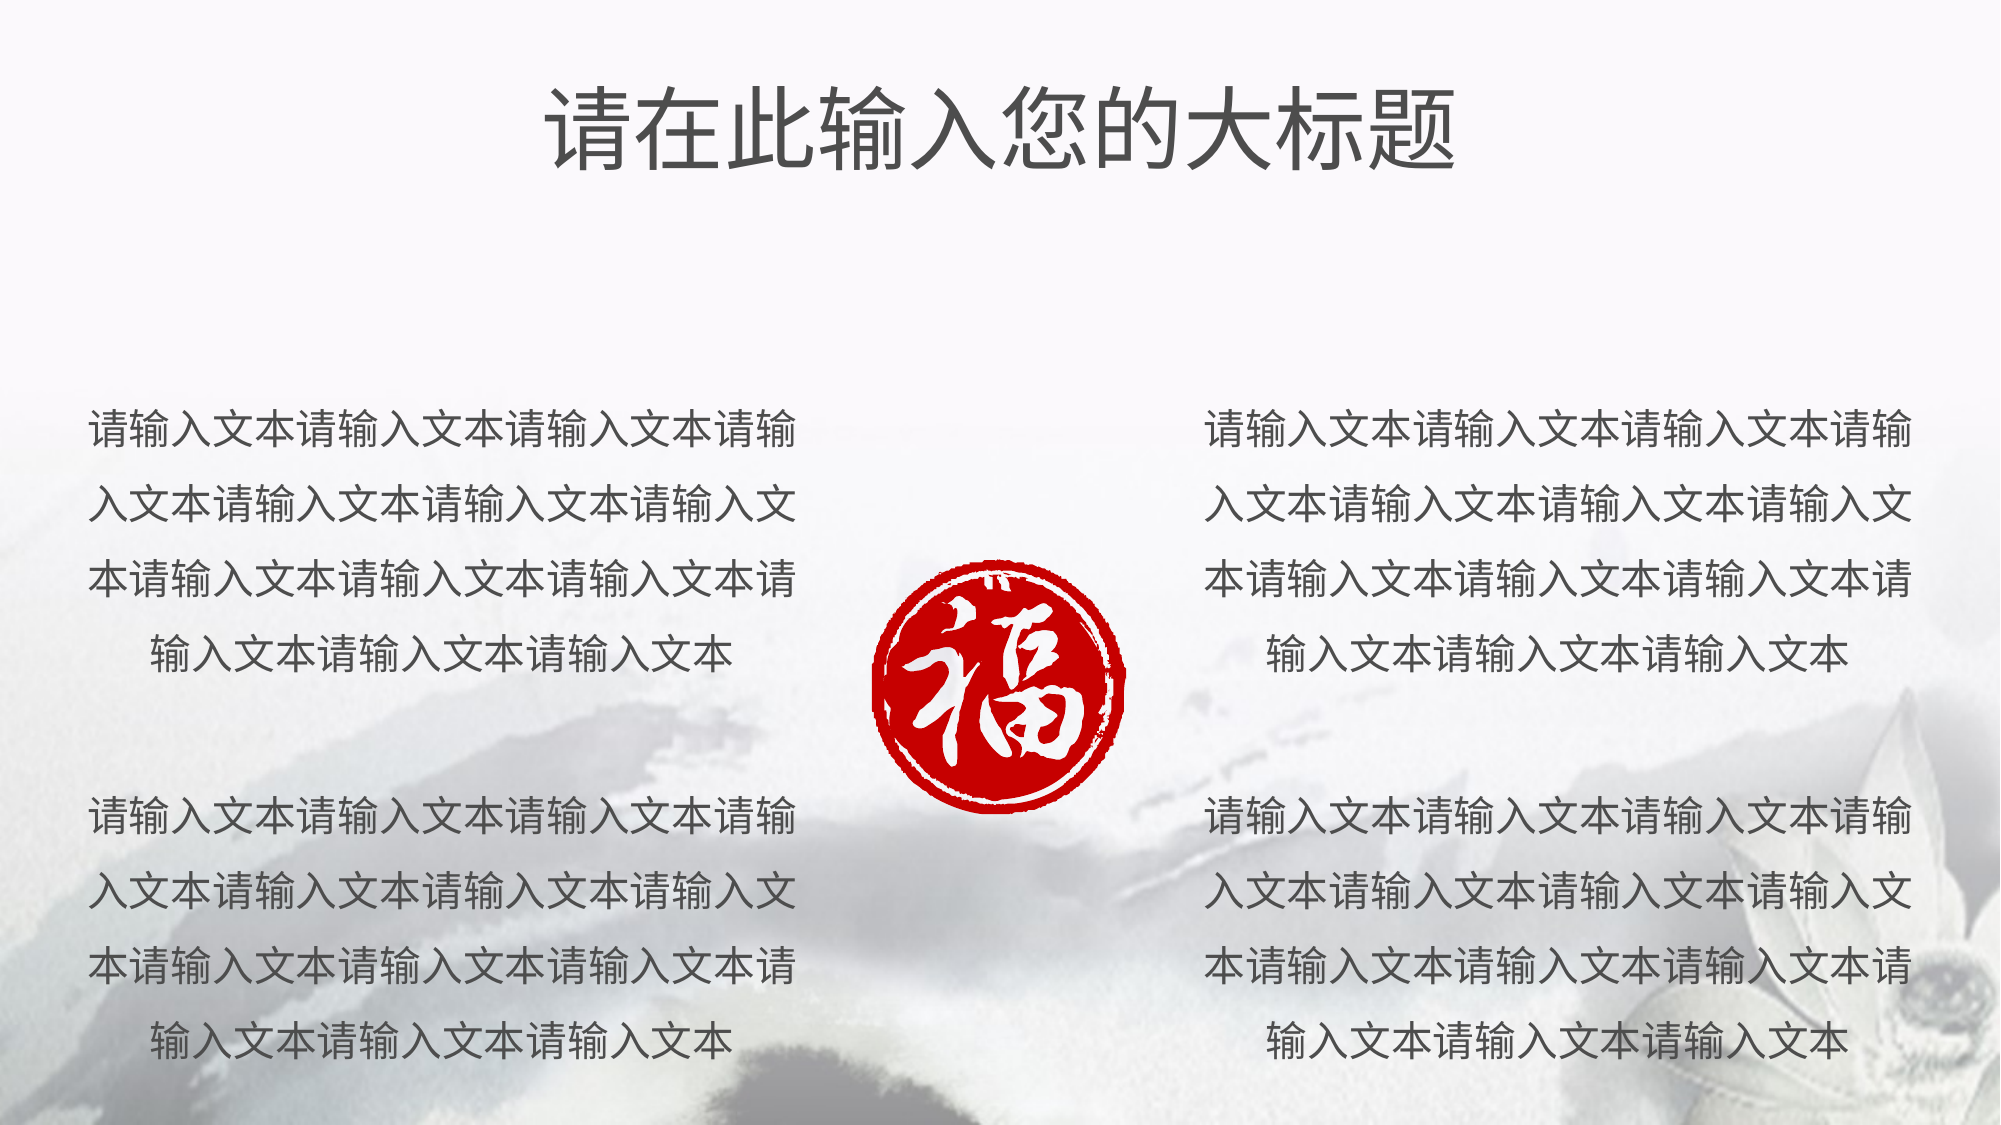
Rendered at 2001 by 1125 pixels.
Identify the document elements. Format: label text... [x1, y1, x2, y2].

title 请在此输入您的大标题 [234, 63, 1766, 203]
text_box 请输入文本请输入文本请输入文本请输入文本请输入文本请输入文本请输入文本请输入文本请输入文本请输入文本请输入文本请输入文本请输入文本 [58, 344, 826, 711]
text_box 请输入文本请输入文本请输入文本请输入文本请输入文本请输入文本请输入文本请输入文本请输入文本请输入文本请输入文本请输入文本请输入文本 [58, 731, 826, 1098]
text_box 请输入文本请输入文本请输入文本请输入文本请输入文本请输入文本请输入文本请输入文本请输入文本请输入文本请输入文本请输入文本请输入文本 [1174, 344, 1942, 711]
picture [0, 0, 2000, 1125]
text_box 请输入文本请输入文本请输入文本请输入文本请输入文本请输入文本请输入文本请输入文本请输入文本请输入文本请输入文本请输入文本请输入文本 [1174, 731, 1942, 1098]
